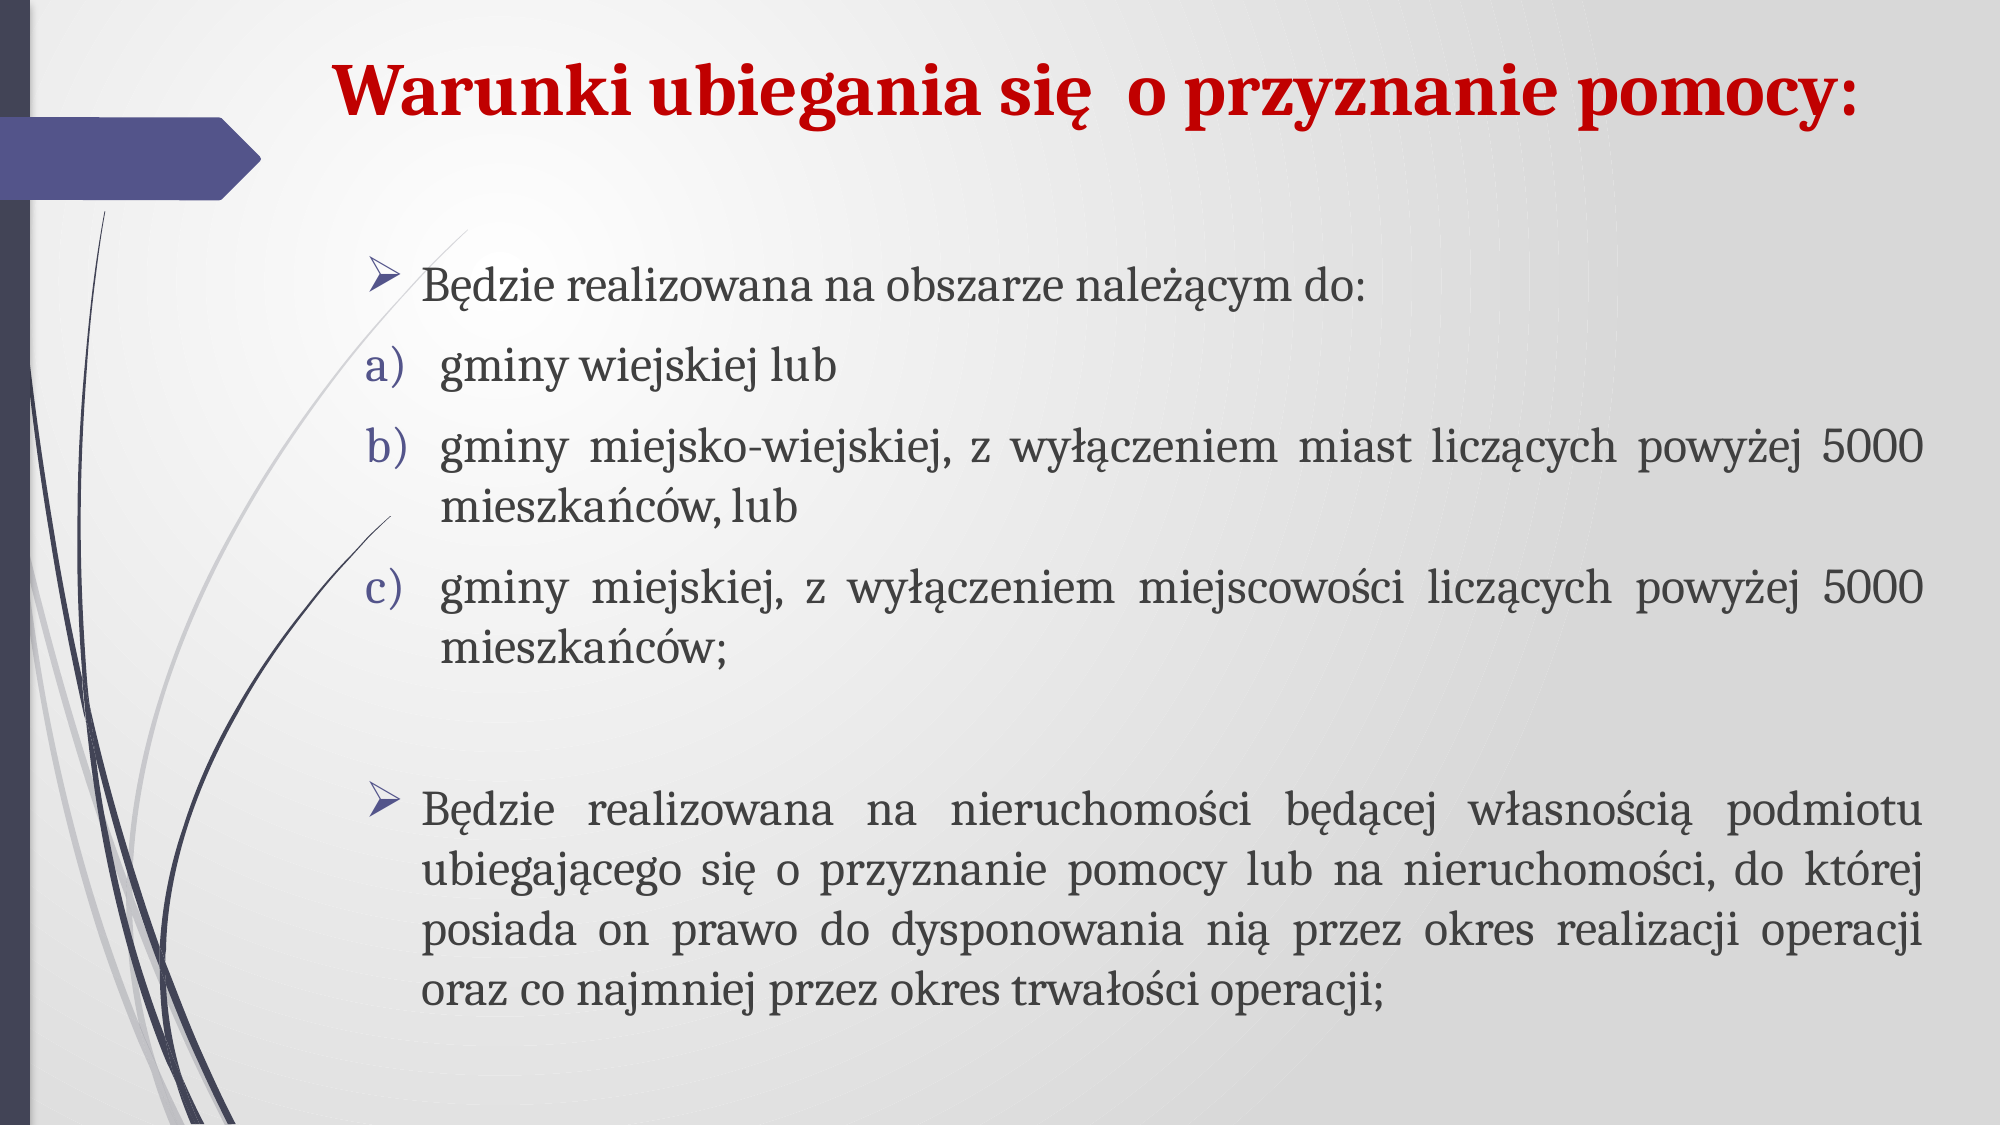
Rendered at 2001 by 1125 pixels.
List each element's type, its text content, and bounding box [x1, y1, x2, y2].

title Warunki ubiegania się o przyznanie pomocy: [317, 33, 1940, 161]
list Będzie realizowana na obszarze należącym do: gminy wiejskiej lub gminy miejsko-wiejskiej, z wyłączeniem miast liczących powyżej 5000 mieszkańców, lub gminy miejskiej, z wyłączeniem miejscowości liczących powyżej 5000 mieszkańców; Będzie realizowana na nieruchomości będącej własnością podmiotu ubiegającego się o przyznanie pomocy lub na nieruchomości, do której posiada on prawo do dysponowania nią przez okres realizacji operacji oraz co najmniej przez okres trwałości operacji; [350, 243, 1940, 1125]
